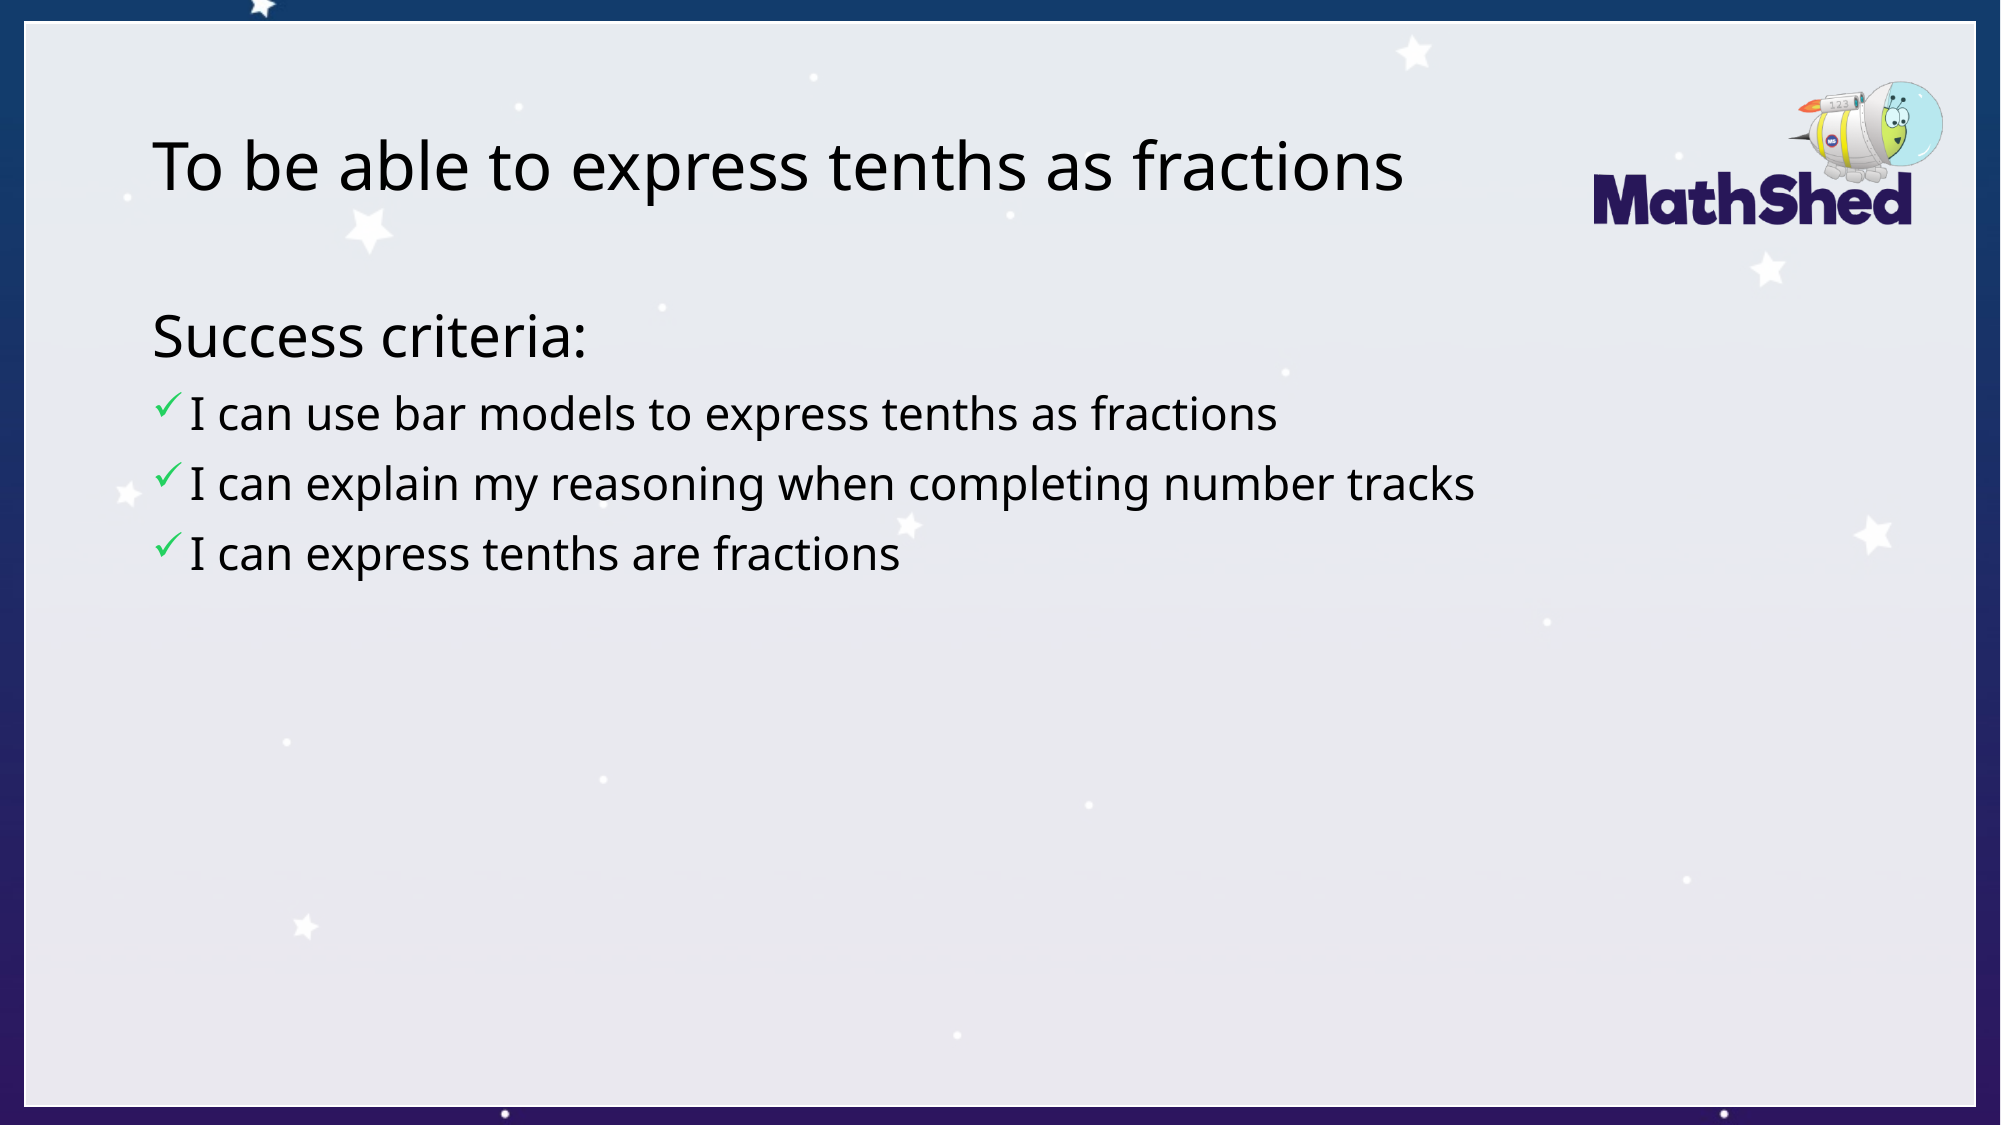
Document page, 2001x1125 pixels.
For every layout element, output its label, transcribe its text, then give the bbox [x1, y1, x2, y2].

picture [0, 0, 2001, 1125]
title To be able to express tenths as fractions [137, 59, 1578, 278]
list Success criteria: I can use bar models to express tenths as fractions I can explain my reasoning when completing number tracks I can express tenths are fractions [137, 299, 1898, 1014]
